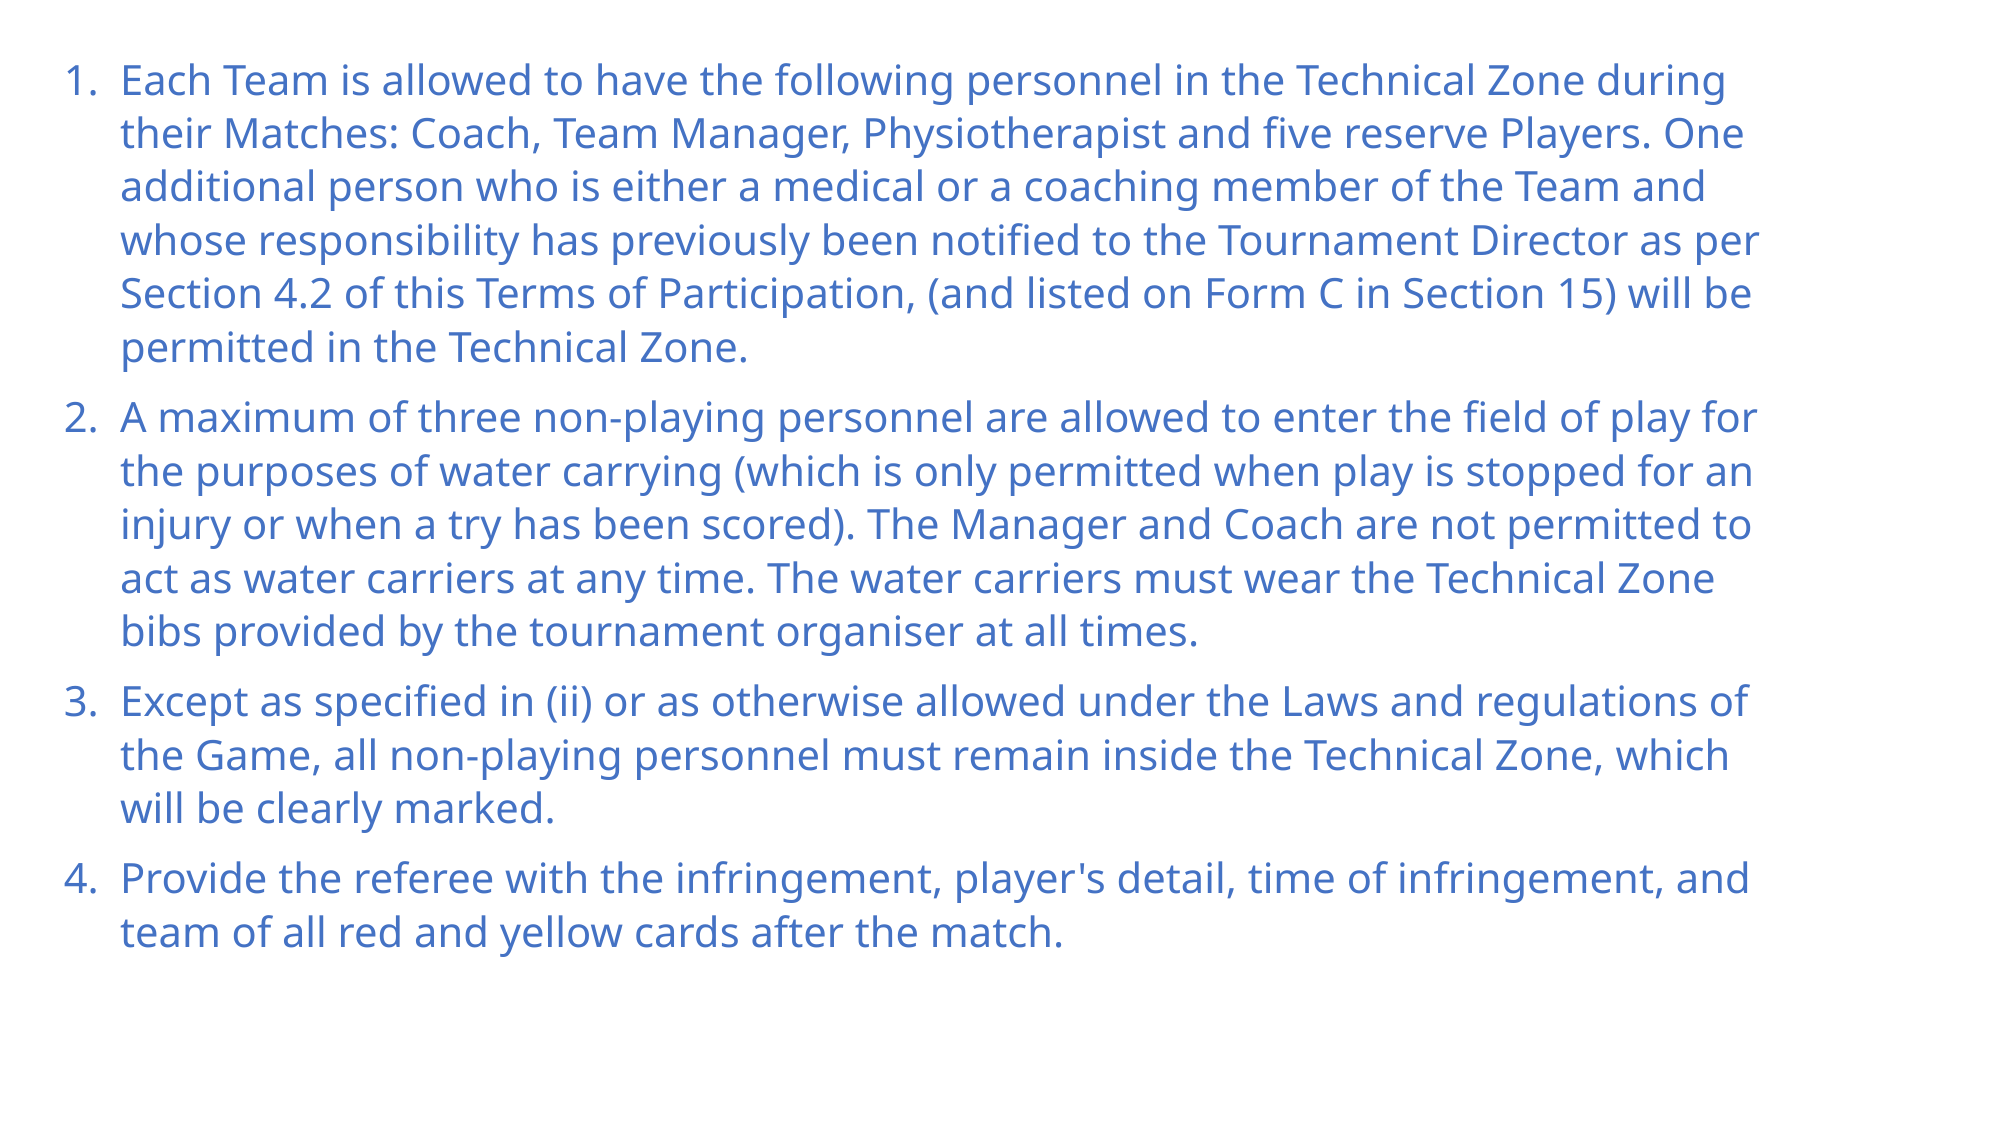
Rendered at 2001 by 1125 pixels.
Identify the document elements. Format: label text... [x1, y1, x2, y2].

text_box Each Team is allowed to have the following personnel in the Technical Zone during their Matches: Coach, Team Manager, Physiotherapist and five reserve Players. One additional person who is either a medical or a coaching member of the Team and whose responsibility has previously been notified to the Tournament Director as per Section 4.2 of this Terms of Participation, (and listed on Form C in Section 15) will be permitted in the Technical Zone. A maximum of three non-playing personnel are allowed to enter the field of play for the purposes of water carrying (which is only permitted when play is stopped for an injury or when a try has been scored). The Manager and Coach are not permitted to act as water carriers at any time. The water carriers must wear the Technical Zone bibs provided by the tournament organiser at all times. Except as specified in (ii) or as otherwise allowed under the Laws and regulations of the Game, all non-playing personnel must remain inside the Technical Zone, which will be clearly marked. Provide the referee with the infringement, player's detail, time of infringement, and team of all red and yellow cards after the match. [48, 42, 1797, 964]
